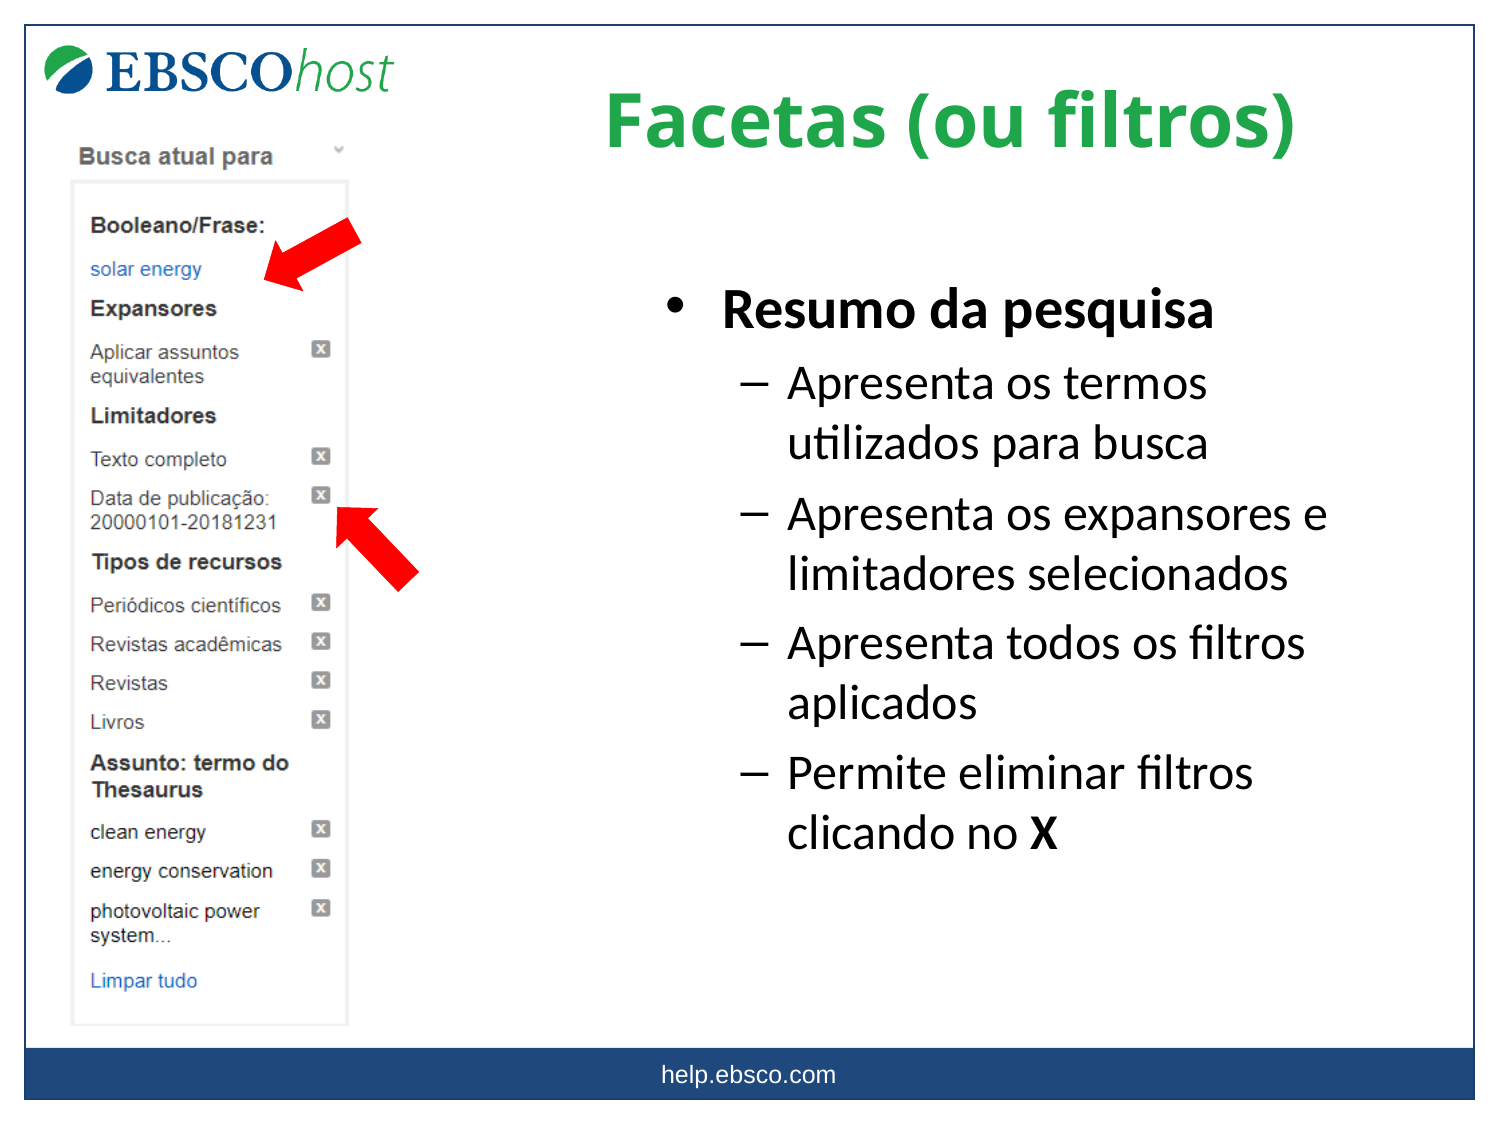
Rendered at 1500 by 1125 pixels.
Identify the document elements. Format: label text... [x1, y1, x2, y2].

picture [26, 26, 417, 120]
text_box Facetas (ou filtros) [417, 24, 1484, 170]
text_box Resumo da pesquisa Apresenta os termos utilizados para busca Apresenta os expansores e limitadores selecionados Apresenta todos os filtros aplicados Permite eliminar filtros clicando no X [650, 262, 1425, 1005]
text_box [33, 121, 402, 1027]
picture [17, 7, 418, 120]
